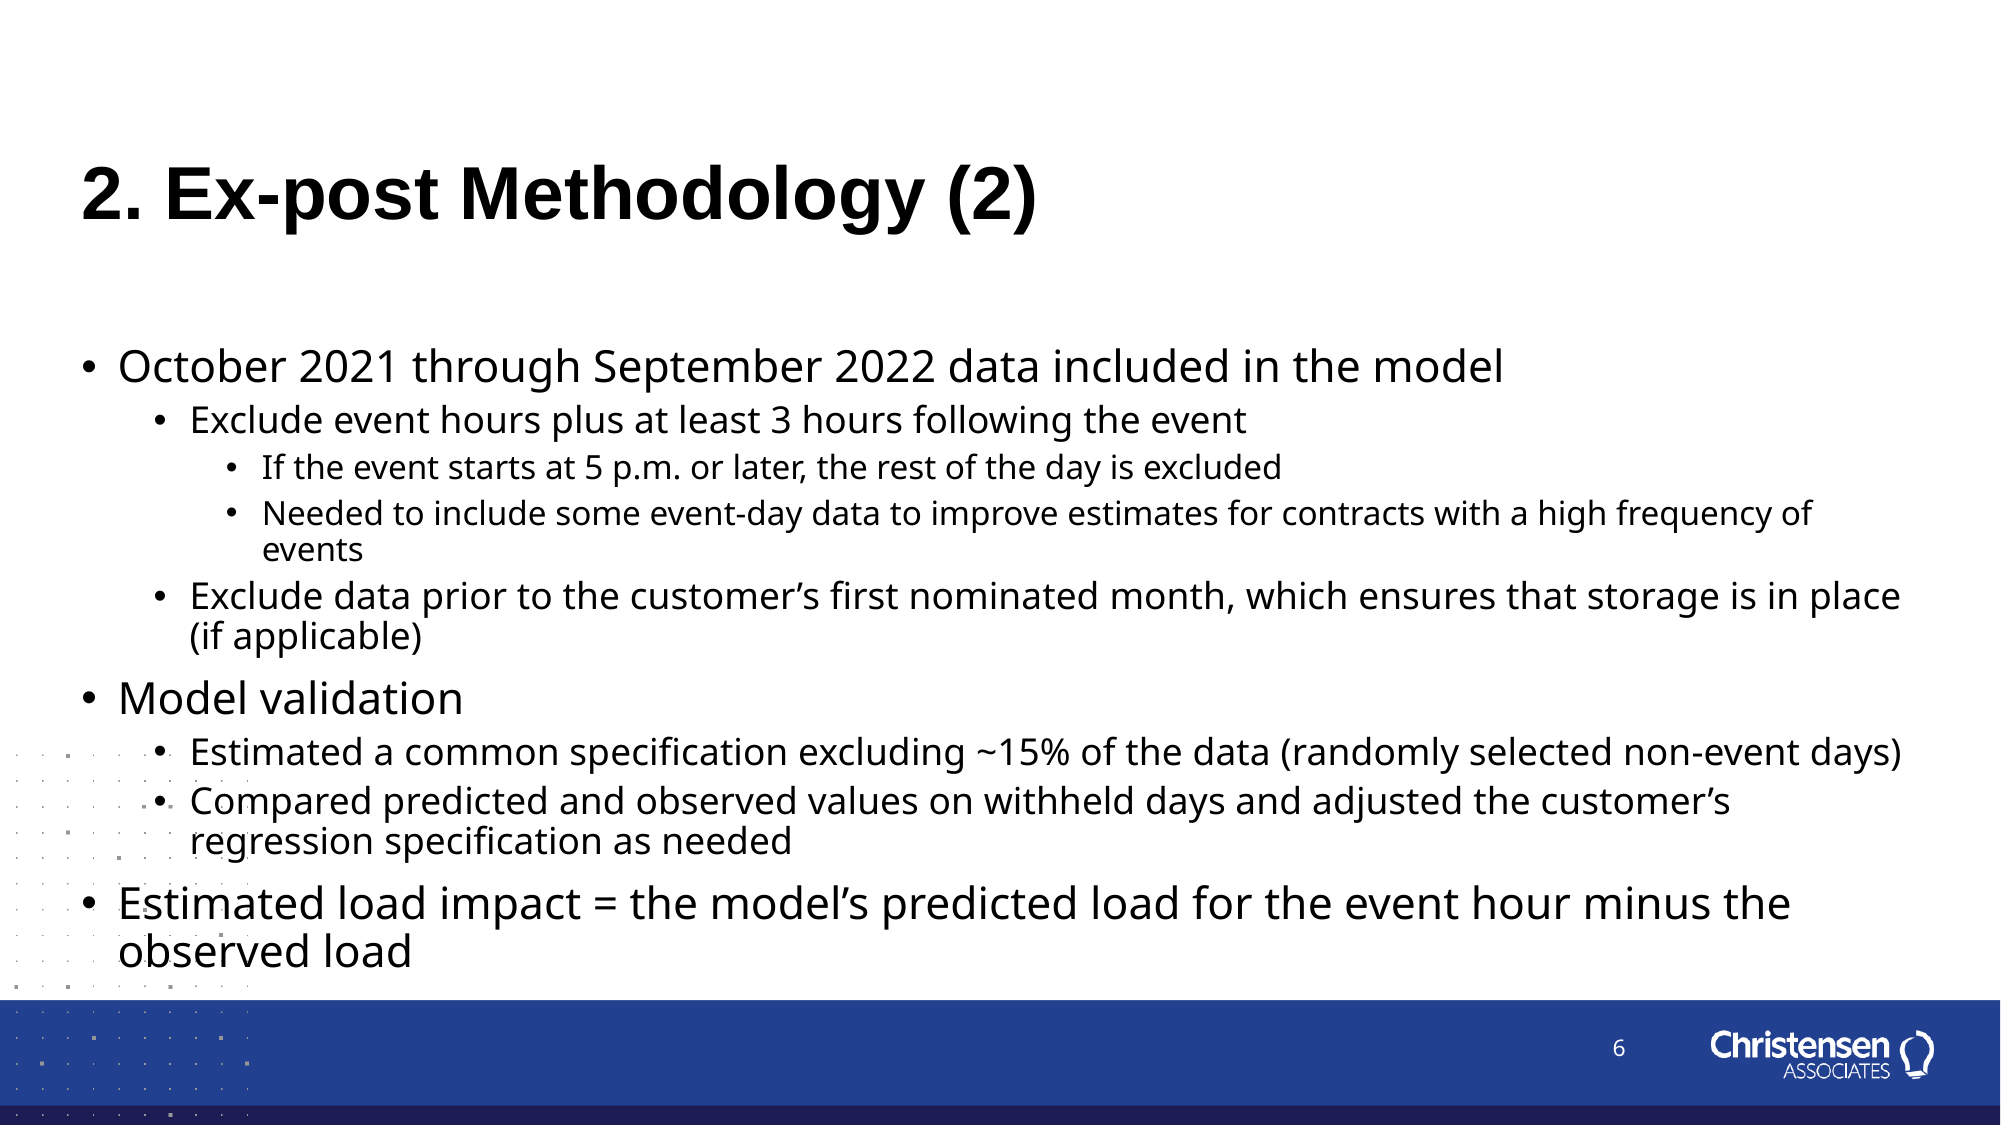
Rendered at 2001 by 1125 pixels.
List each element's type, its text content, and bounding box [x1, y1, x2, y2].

slide_number 6 [1526, 1025, 1641, 1074]
list October 2021 through September 2022 data included in the model Exclude event hours plus at least 3 hours following the event If the event starts at 5 p.m. or later, the rest of the day is excluded Needed to include some event-day data to improve estimates for contracts with a high frequency of events Exclude data prior to the customer’s first nominated month, which ensures that storage is in place (if applicable) Model validation Estimated a common specification excluding ~15% of the data (randomly selected non-event days) Compared predicted and observed values on withheld days and adjusted the customer’s regression specification as needed Estimated load impact = the model’s predicted load for the event hour minus the observed load [66, 337, 1921, 1002]
title 2. Ex-post Methodology (2) [66, 74, 1921, 317]
